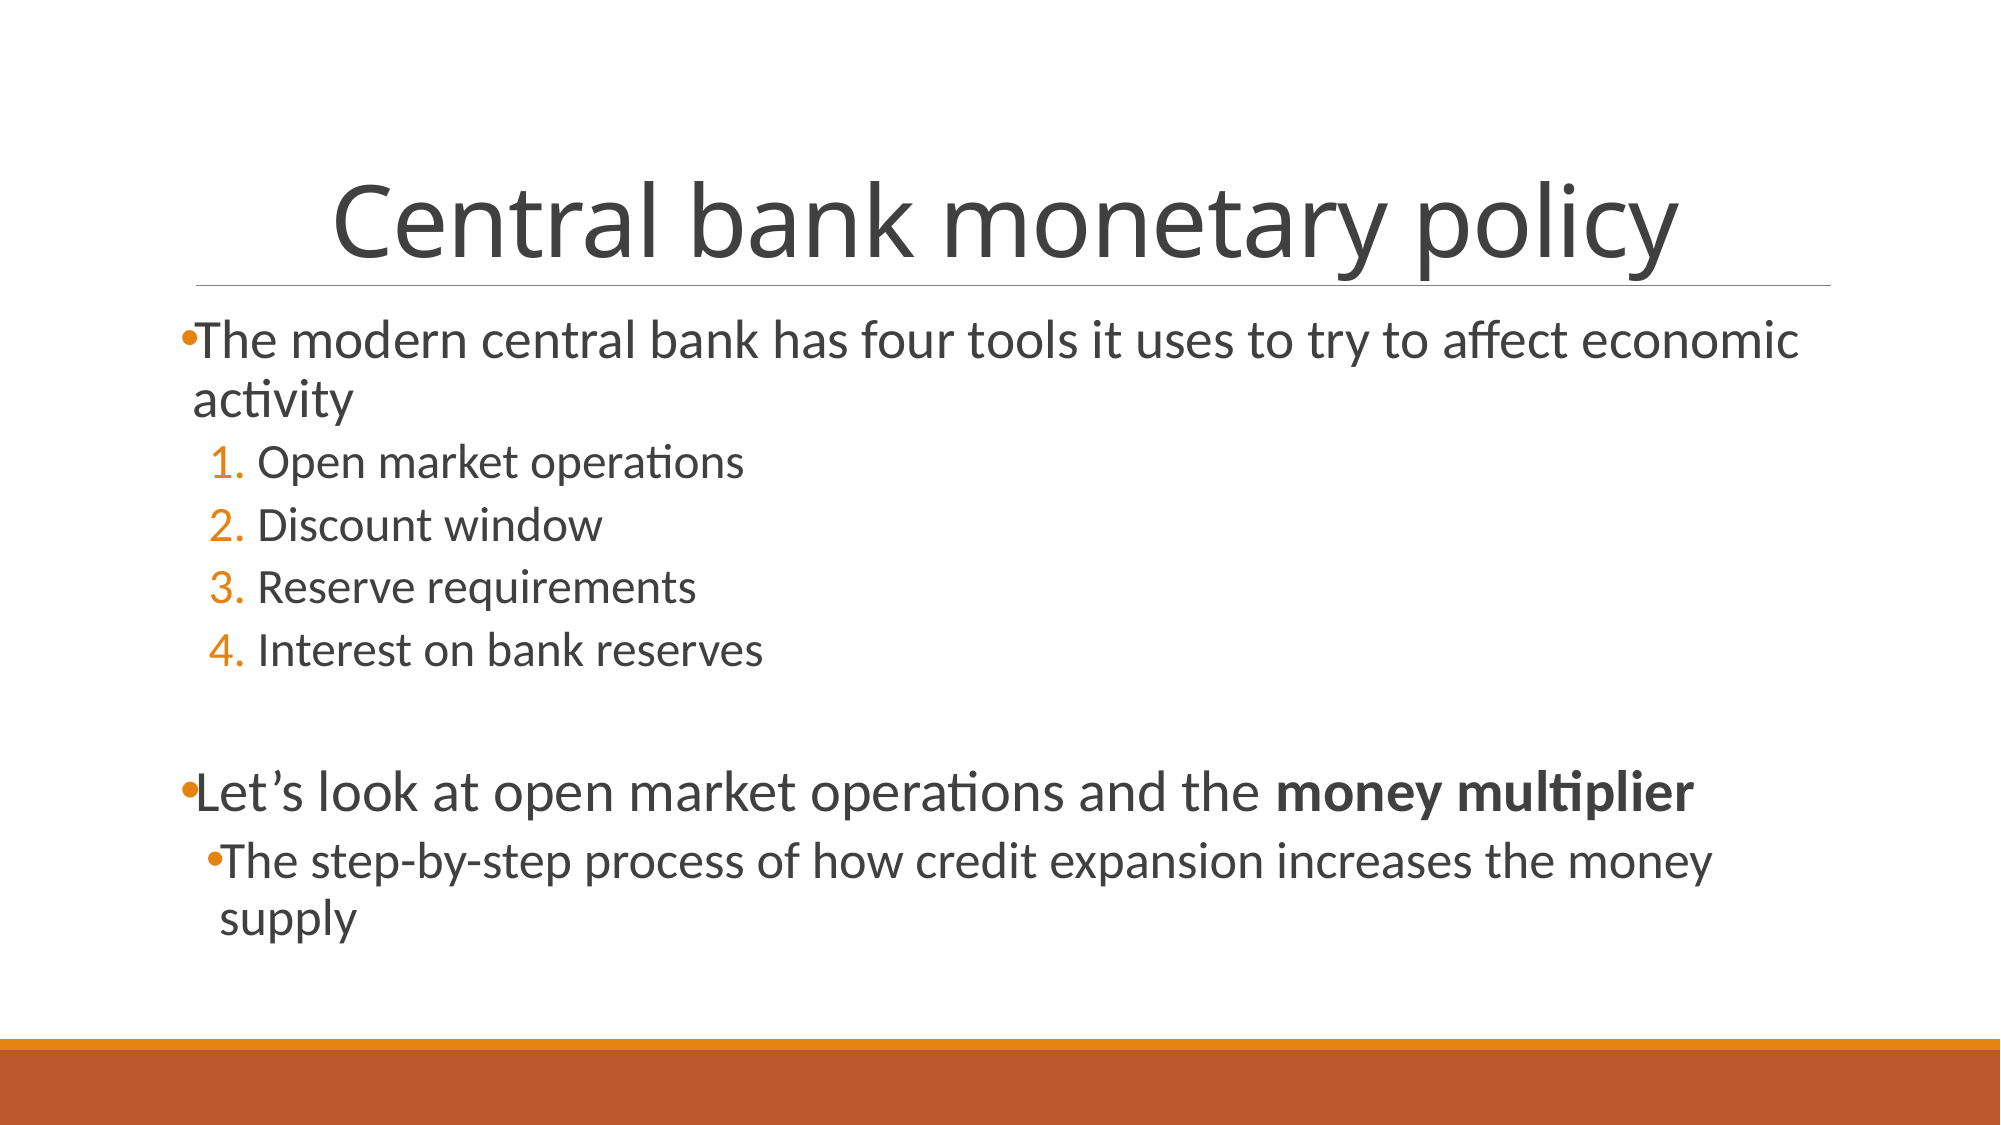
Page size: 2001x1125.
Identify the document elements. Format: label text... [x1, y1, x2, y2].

title Central bank monetary policy [180, 47, 1830, 285]
list The modern central bank has four tools it uses to try to affect economic activity Open market operations Discount window Reserve requirements Interest on bank reserves Let’s look at open market operations and the money multiplier The step-by-step process of how credit expansion increases the money supply [180, 302, 1830, 963]
